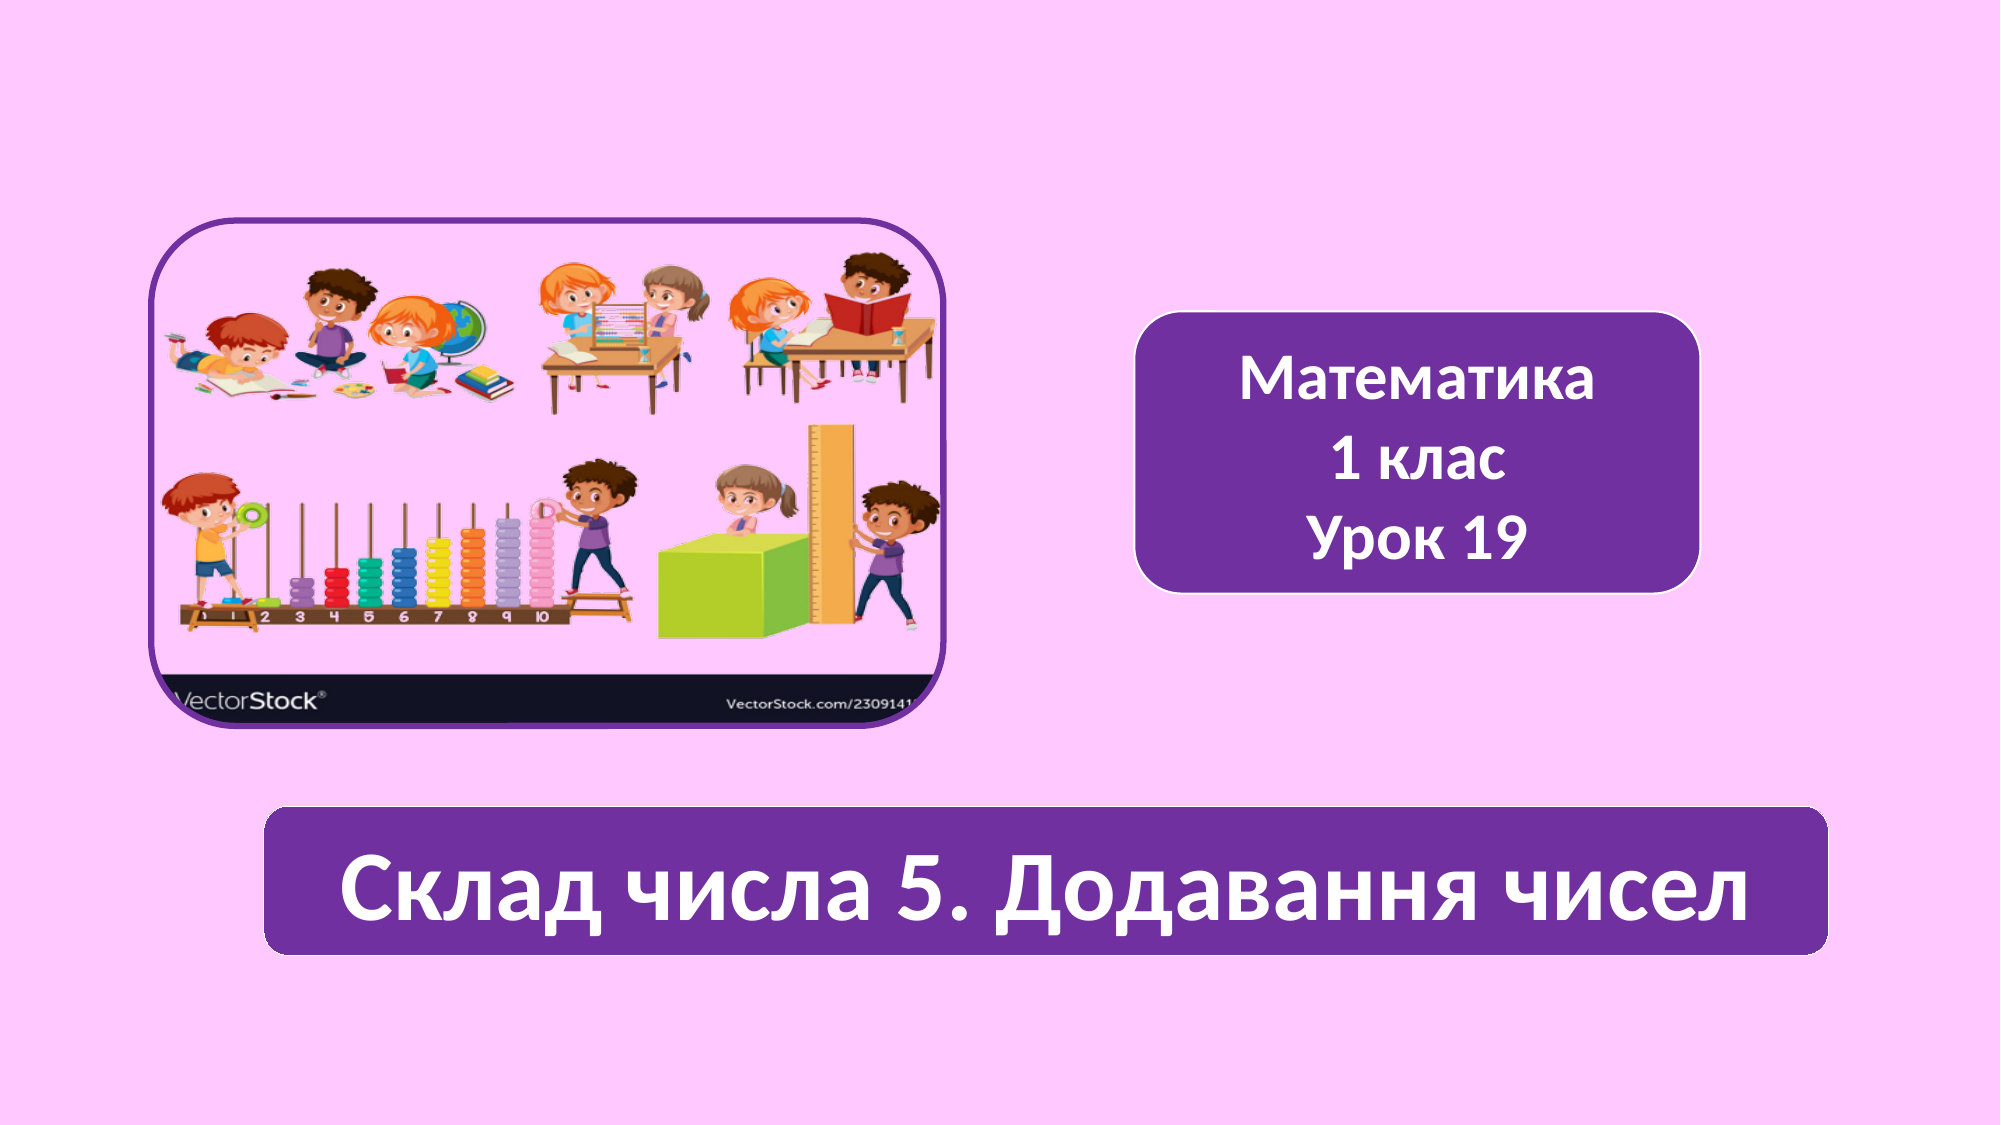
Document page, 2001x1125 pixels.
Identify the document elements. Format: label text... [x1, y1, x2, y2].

text_box Математика 1 клас Урок 19 [1133, 310, 1702, 595]
picture [151, 220, 944, 726]
text_box Склад числа 5. Додавання чисел [263, 806, 1829, 956]
